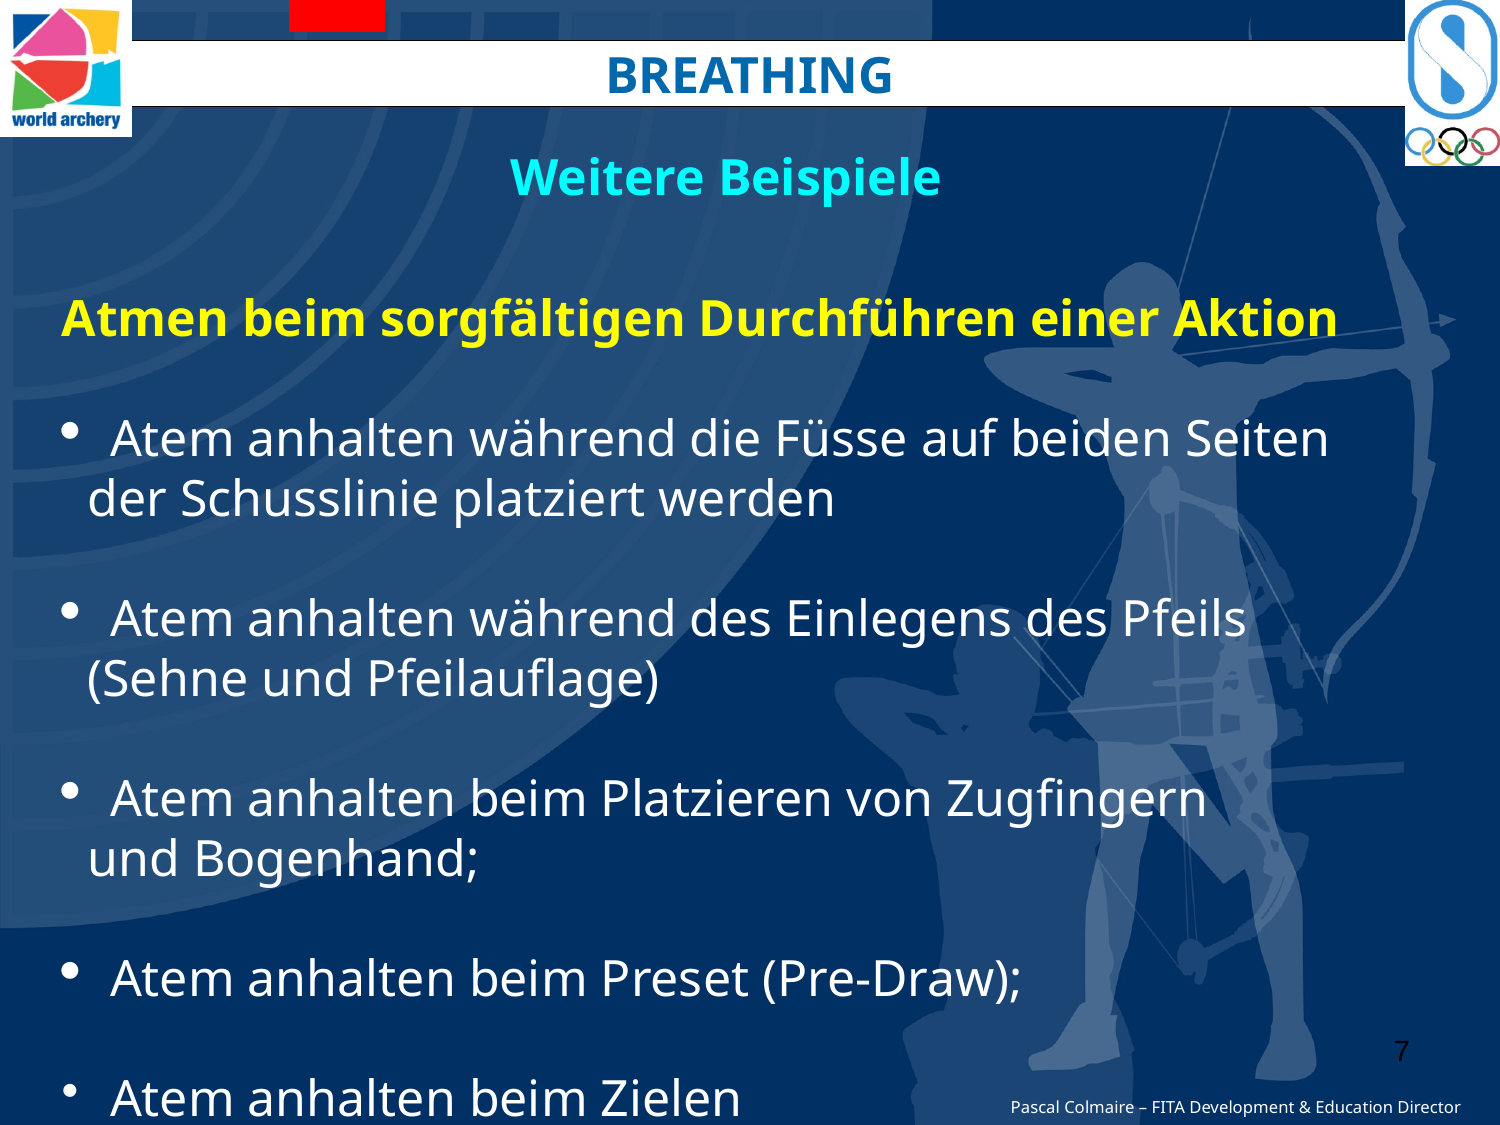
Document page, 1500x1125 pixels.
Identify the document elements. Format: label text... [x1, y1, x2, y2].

picture [0, 0, 1500, 1125]
text_box BREATHING [137, 40, 1400, 107]
text_box Atmen beim sorgfältigen Durchführen einer Aktion Atem anhalten während die Füsse auf beiden Seiten der Schusslinie platziert werden Atem anhalten während des Einlegens des Pfeils (Sehne und Pfeilauflage) Atem anhalten beim Platzieren von Zugfingern und Bogenhand; Atem anhalten beim Preset (Pre-Draw); Atem anhalten beim Zielen [46, 279, 1471, 1125]
text_box Weitere Beispiele [374, 128, 1078, 223]
text_box [289, 0, 384, 31]
text_box Pascal Colmaire – FITA Development & Education Director [995, 1089, 1477, 1125]
